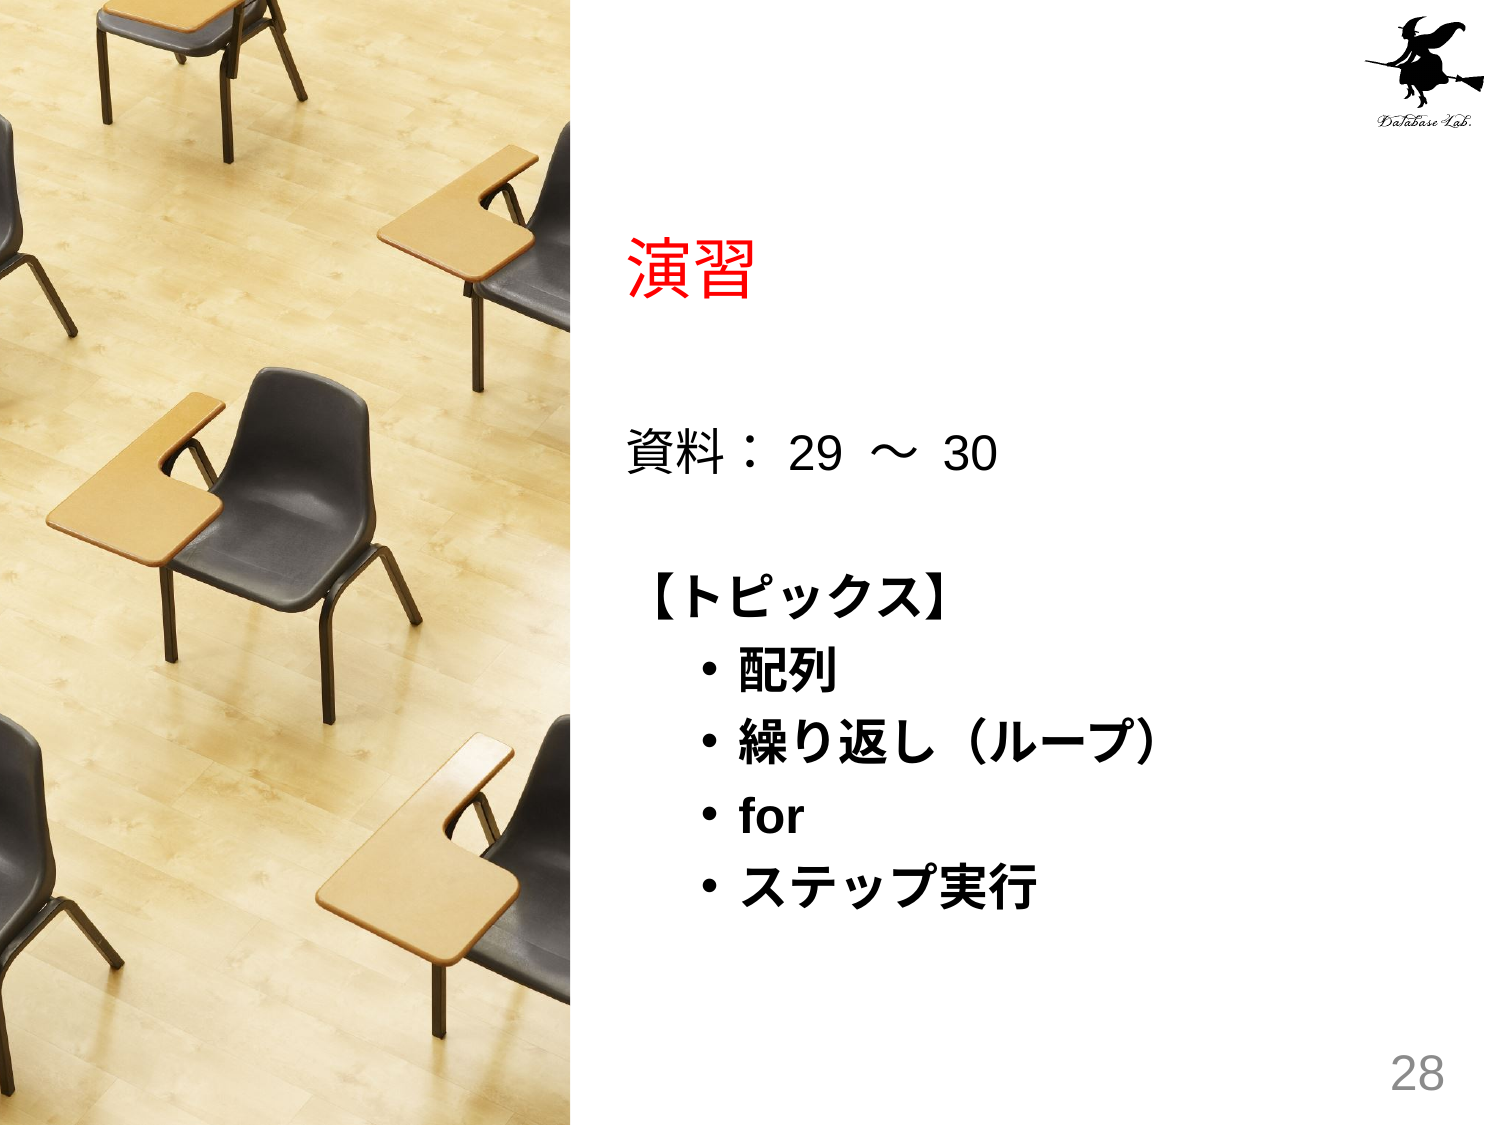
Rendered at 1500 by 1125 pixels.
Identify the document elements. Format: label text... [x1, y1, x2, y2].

slide_number 28 [1314, 1044, 1461, 1104]
list 資料：29 ～ 30 【トピックス】 配列 繰り返し（ループ） for ステップ実行 [610, 399, 1422, 1021]
picture [0, 0, 571, 1125]
title 演習 [610, 103, 1422, 315]
picture [1362, 14, 1486, 130]
